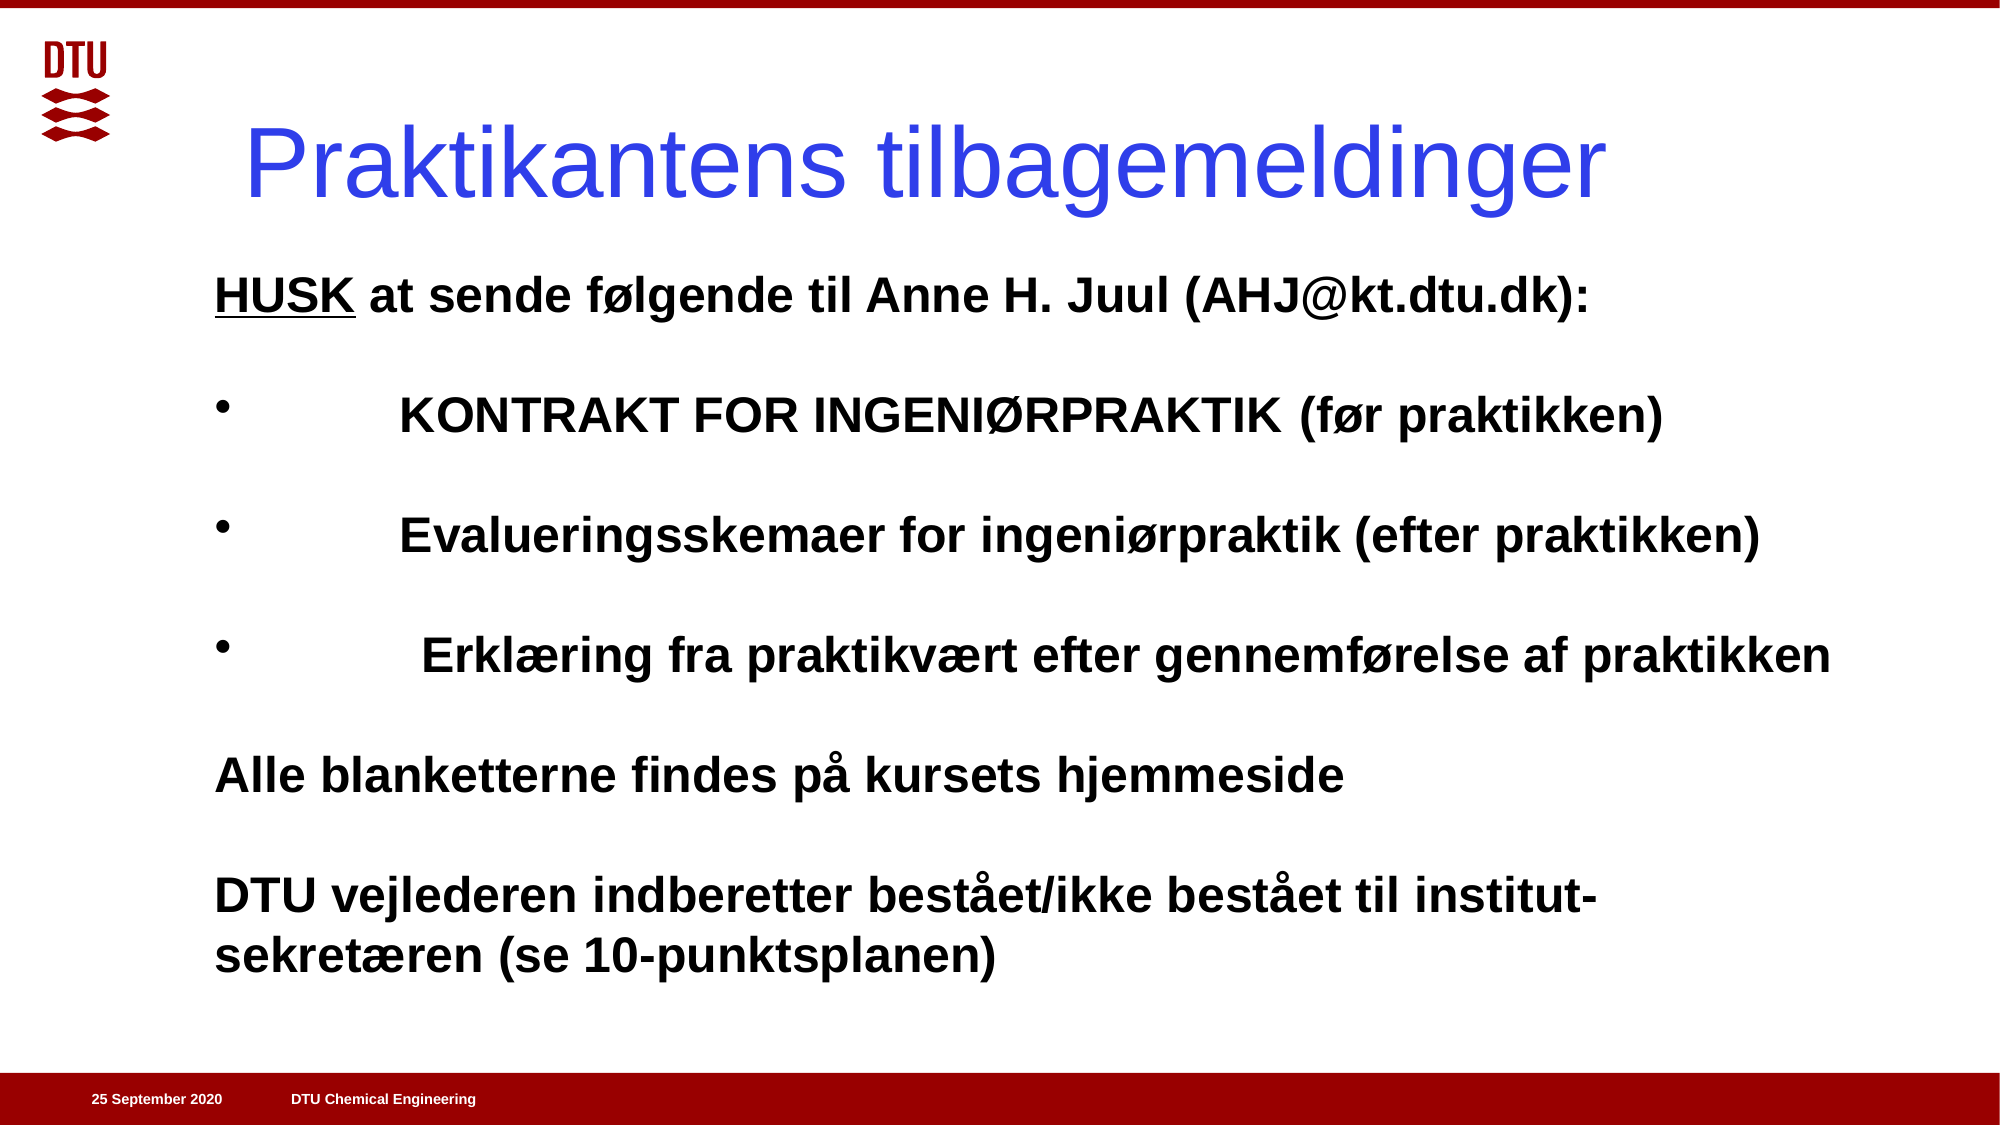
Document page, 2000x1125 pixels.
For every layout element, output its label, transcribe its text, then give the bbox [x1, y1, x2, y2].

text_box Praktikantens tilbagemeldinger [228, 90, 1625, 225]
text_box HUSK at sende følgende til Anne H. Juul (AHJ@kt.dtu.dk): KONTRAKT FOR INGENIØRPRAKTIK (før praktikken) Evalueringsskemaer for ingeniørpraktik (efter praktikken) Erklæring fra praktikvært efter gennemførelse af praktikken Alle blanketterne findes på kursets hjemmeside DTU vejlederen indberetter bestået/ikke bestået til institut- sekretæren (se 10-punktsplanen) [199, 255, 1849, 1051]
